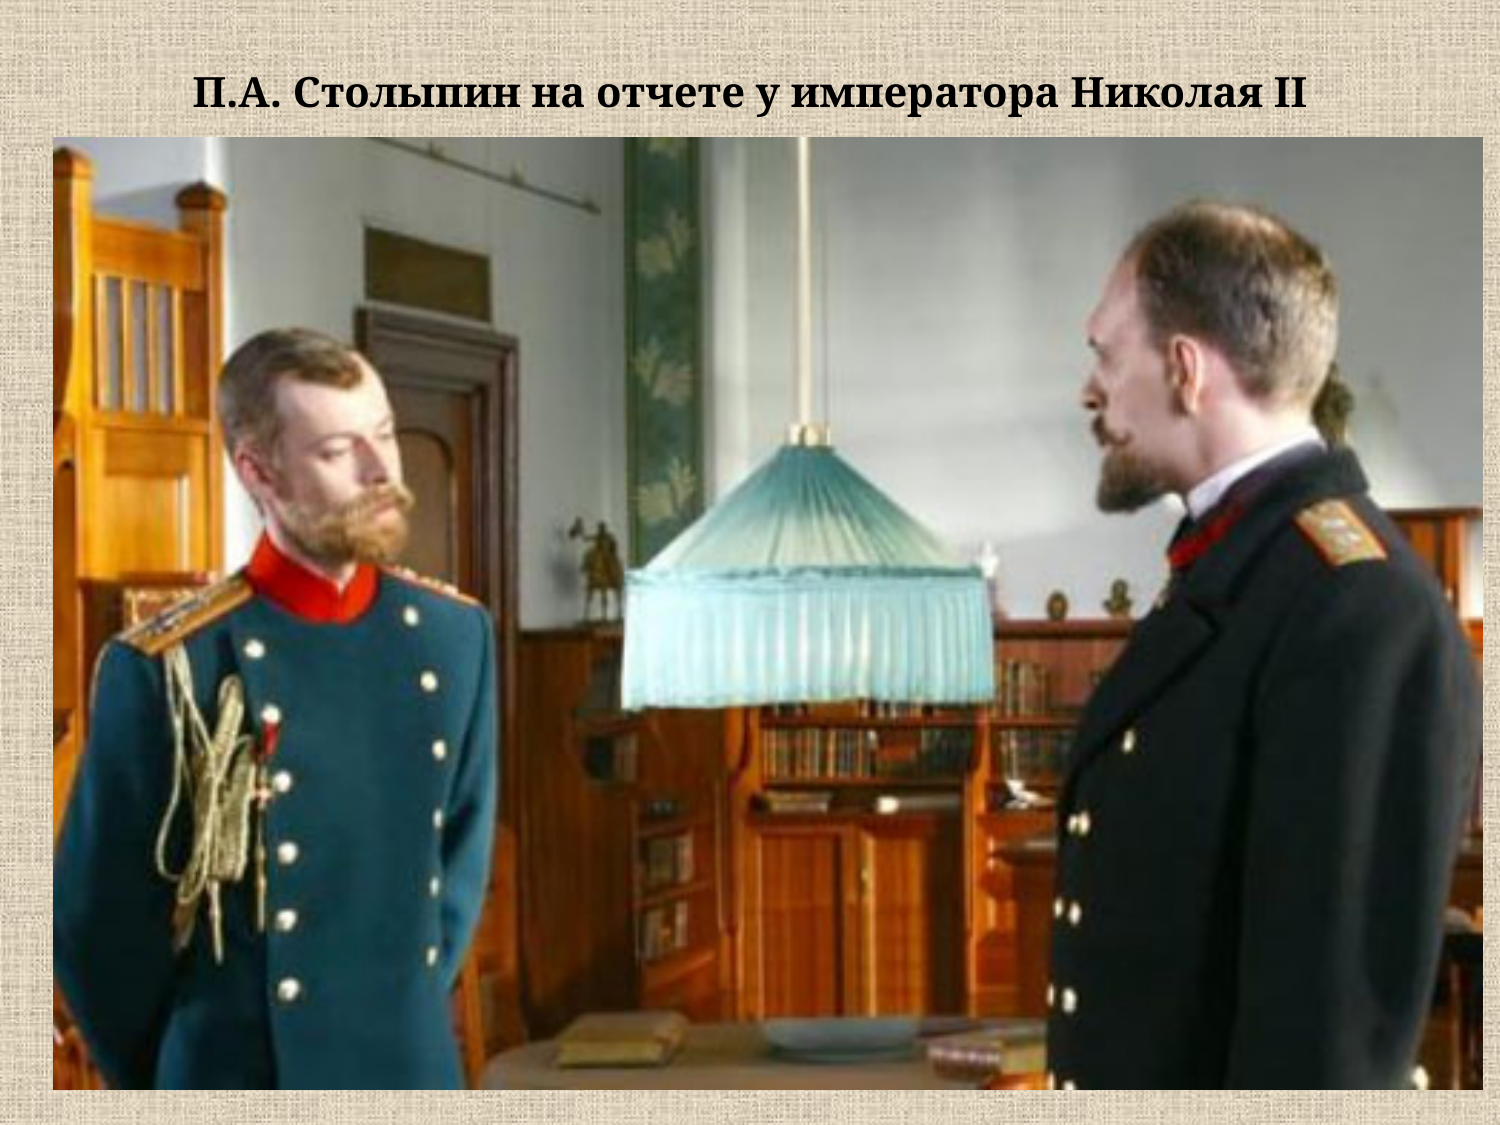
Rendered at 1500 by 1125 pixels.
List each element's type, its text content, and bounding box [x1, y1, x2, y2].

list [52, 136, 1483, 1090]
title П.А. Столыпин на отчете у императора Николая ІІ [75, 45, 1425, 134]
picture [0, 0, 1500, 1125]
